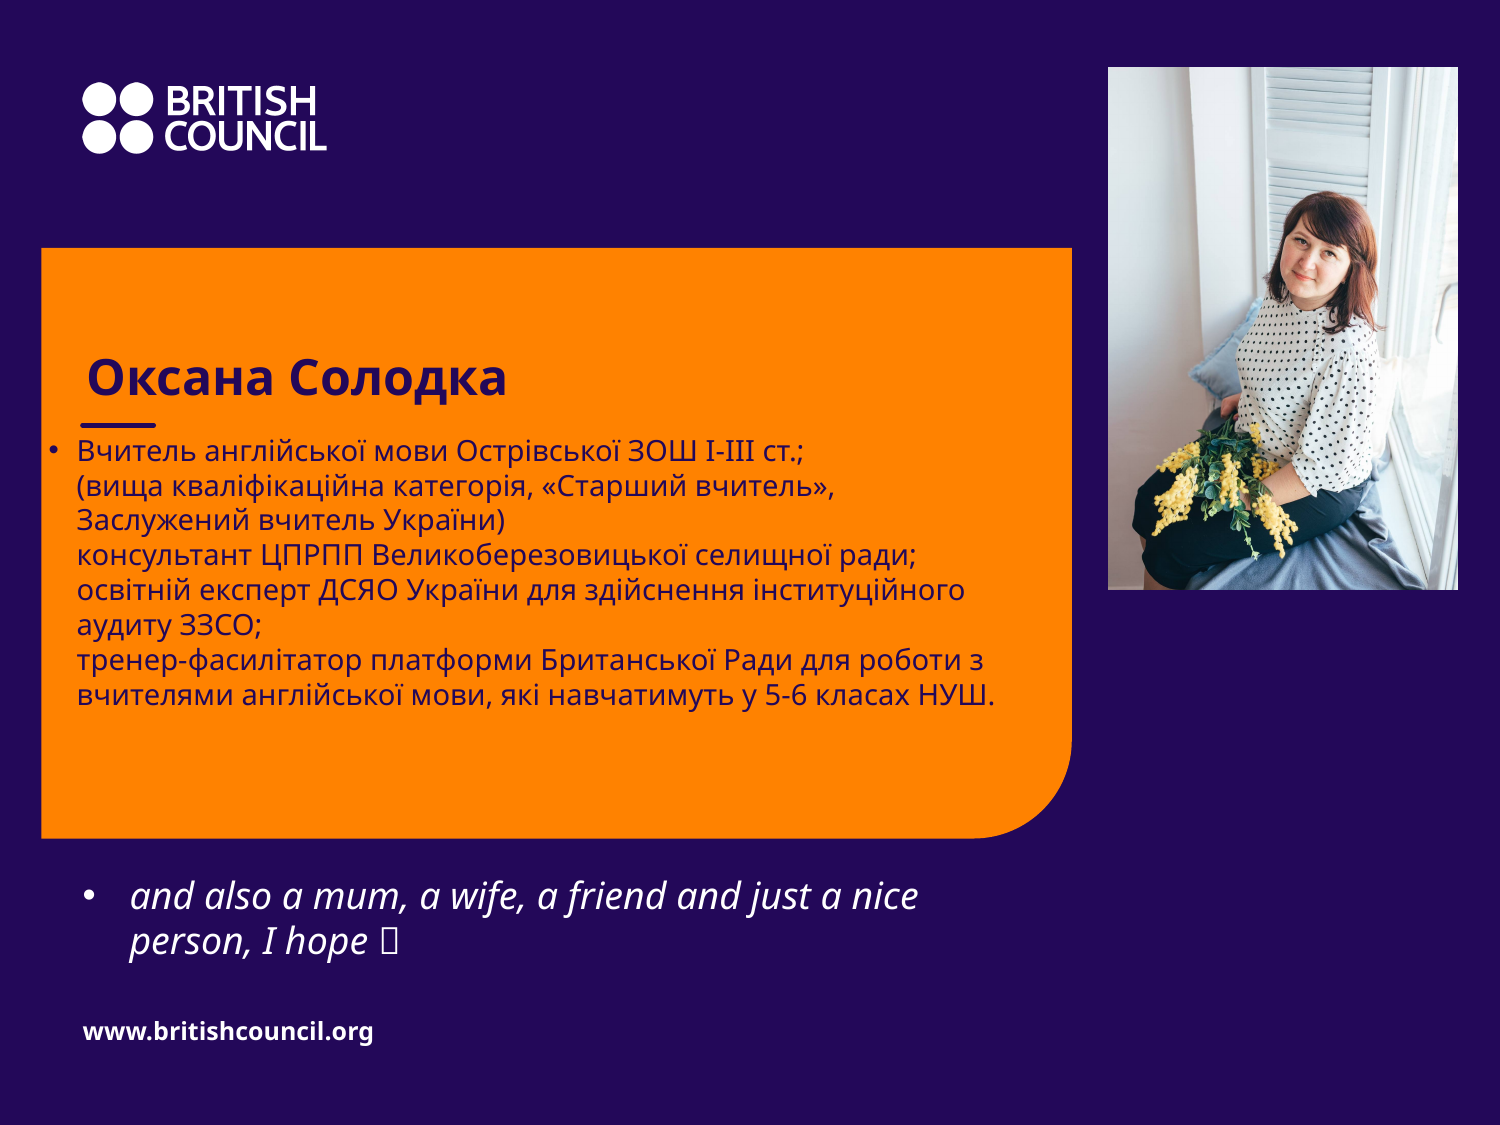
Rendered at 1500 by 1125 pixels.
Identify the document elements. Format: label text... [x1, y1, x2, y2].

picture [82, 82, 327, 154]
list and also a mum, a wife, a friend and just a nice person, I hope  [82, 871, 1028, 963]
subtitle Оксана Солодка [86, 286, 1035, 405]
picture [1108, 67, 1458, 590]
title Вчитель англійської мови Острівської ЗОШ І-ІІІ ст.; (вища кваліфікаційна категорія, «Старший вчитель», Заслужений вчитель України) консультант ЦПРПП Великоберезовицької селищної ради; освітній експерт ДСЯО України для здійснення інституційного аудиту ЗЗСО; тренер-фасилітатор платформи Британської Ради для роботи з вчителями англійської мови, які навчатимуть у 5-6 класах НУШ. [48, 431, 1007, 779]
footer www.britishcouncil.org [82, 1015, 1418, 1046]
